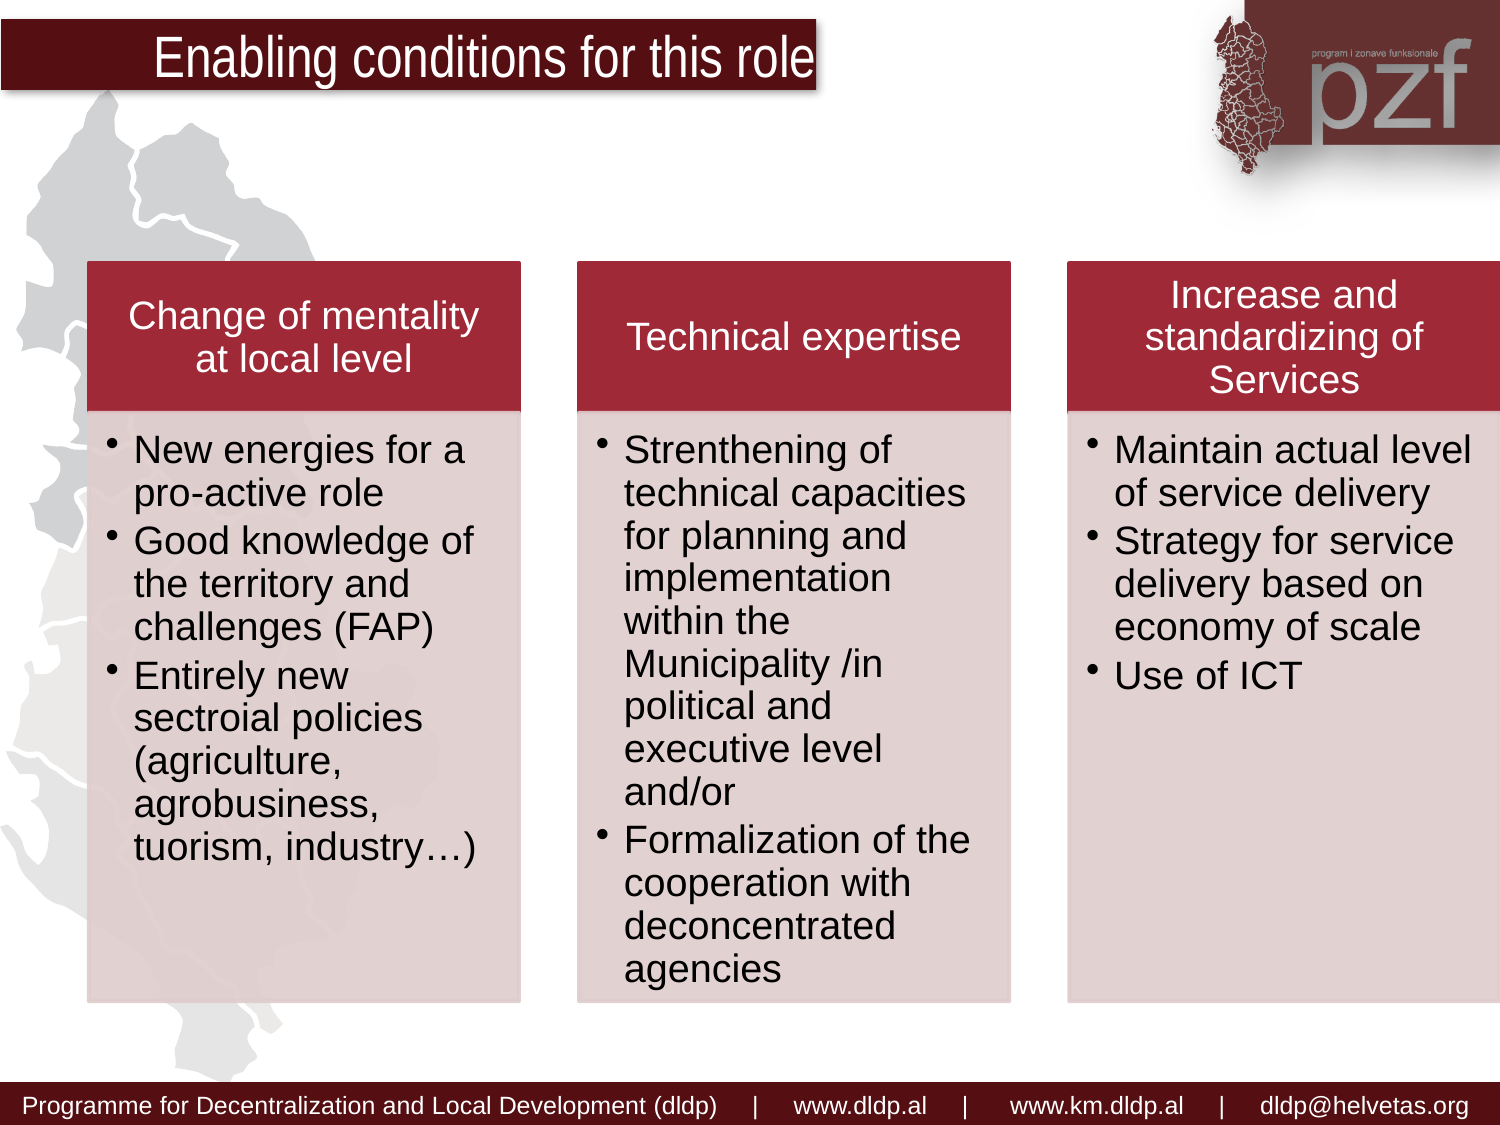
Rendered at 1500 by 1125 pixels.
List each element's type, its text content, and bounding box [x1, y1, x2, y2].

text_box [88, 228, 1500, 1036]
picture [1202, 0, 1500, 185]
text_box Enabling conditions for this role [0, 18, 817, 91]
text_box Programme for Decentralization and Local Development (dldp) | www.dldp.al | www.km.dldp.al | dldp@helvetas.org [0, 1082, 1500, 1125]
picture [0, 89, 441, 1083]
